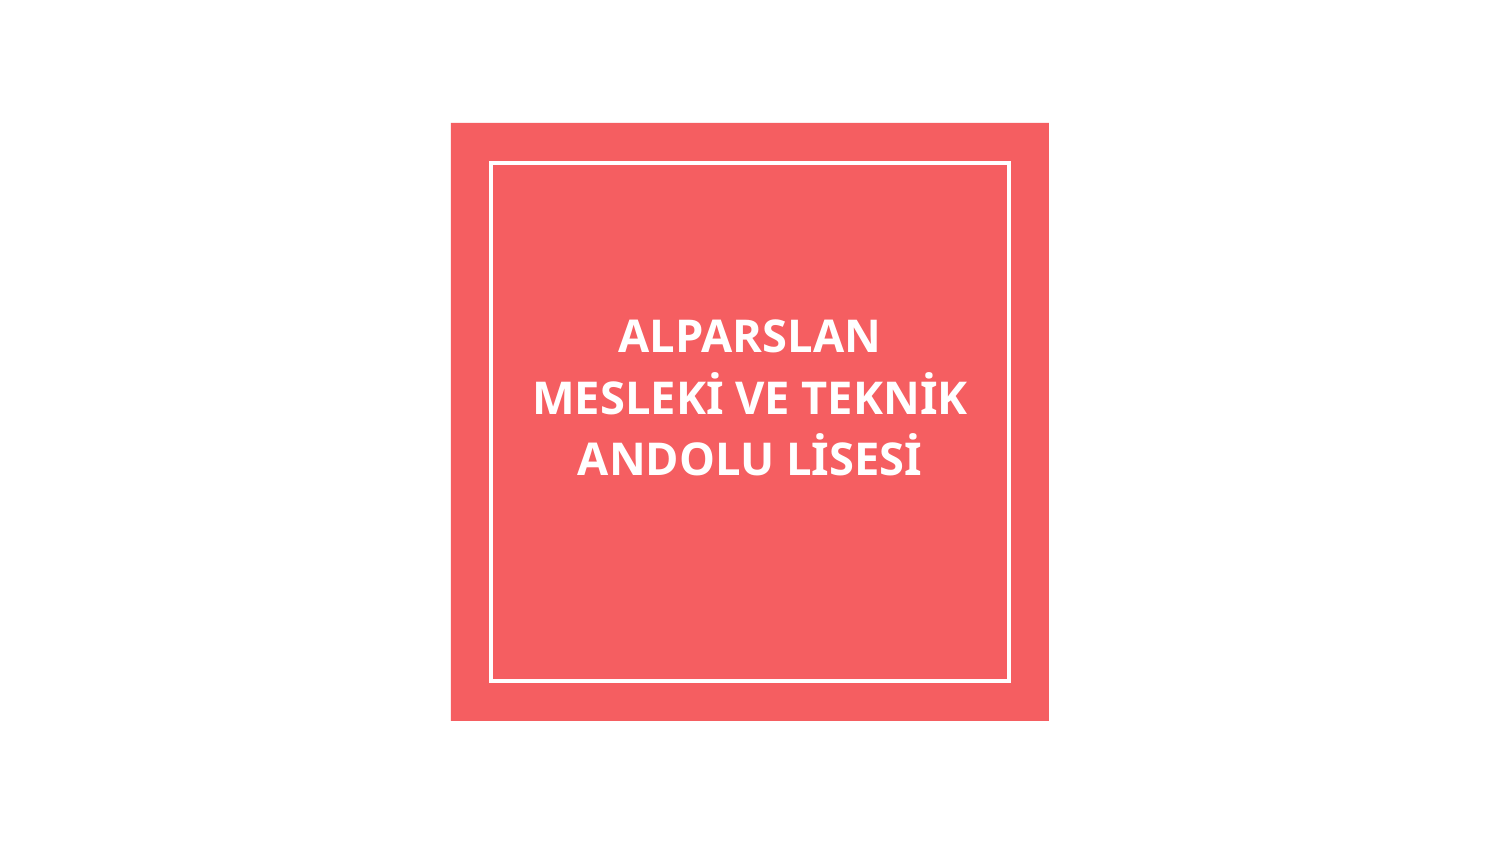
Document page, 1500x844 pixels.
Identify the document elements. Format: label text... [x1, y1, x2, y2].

title ALPARSLAN MESLEKİ VE TEKNİK ANDOLU LİSESİ [507, 266, 993, 527]
